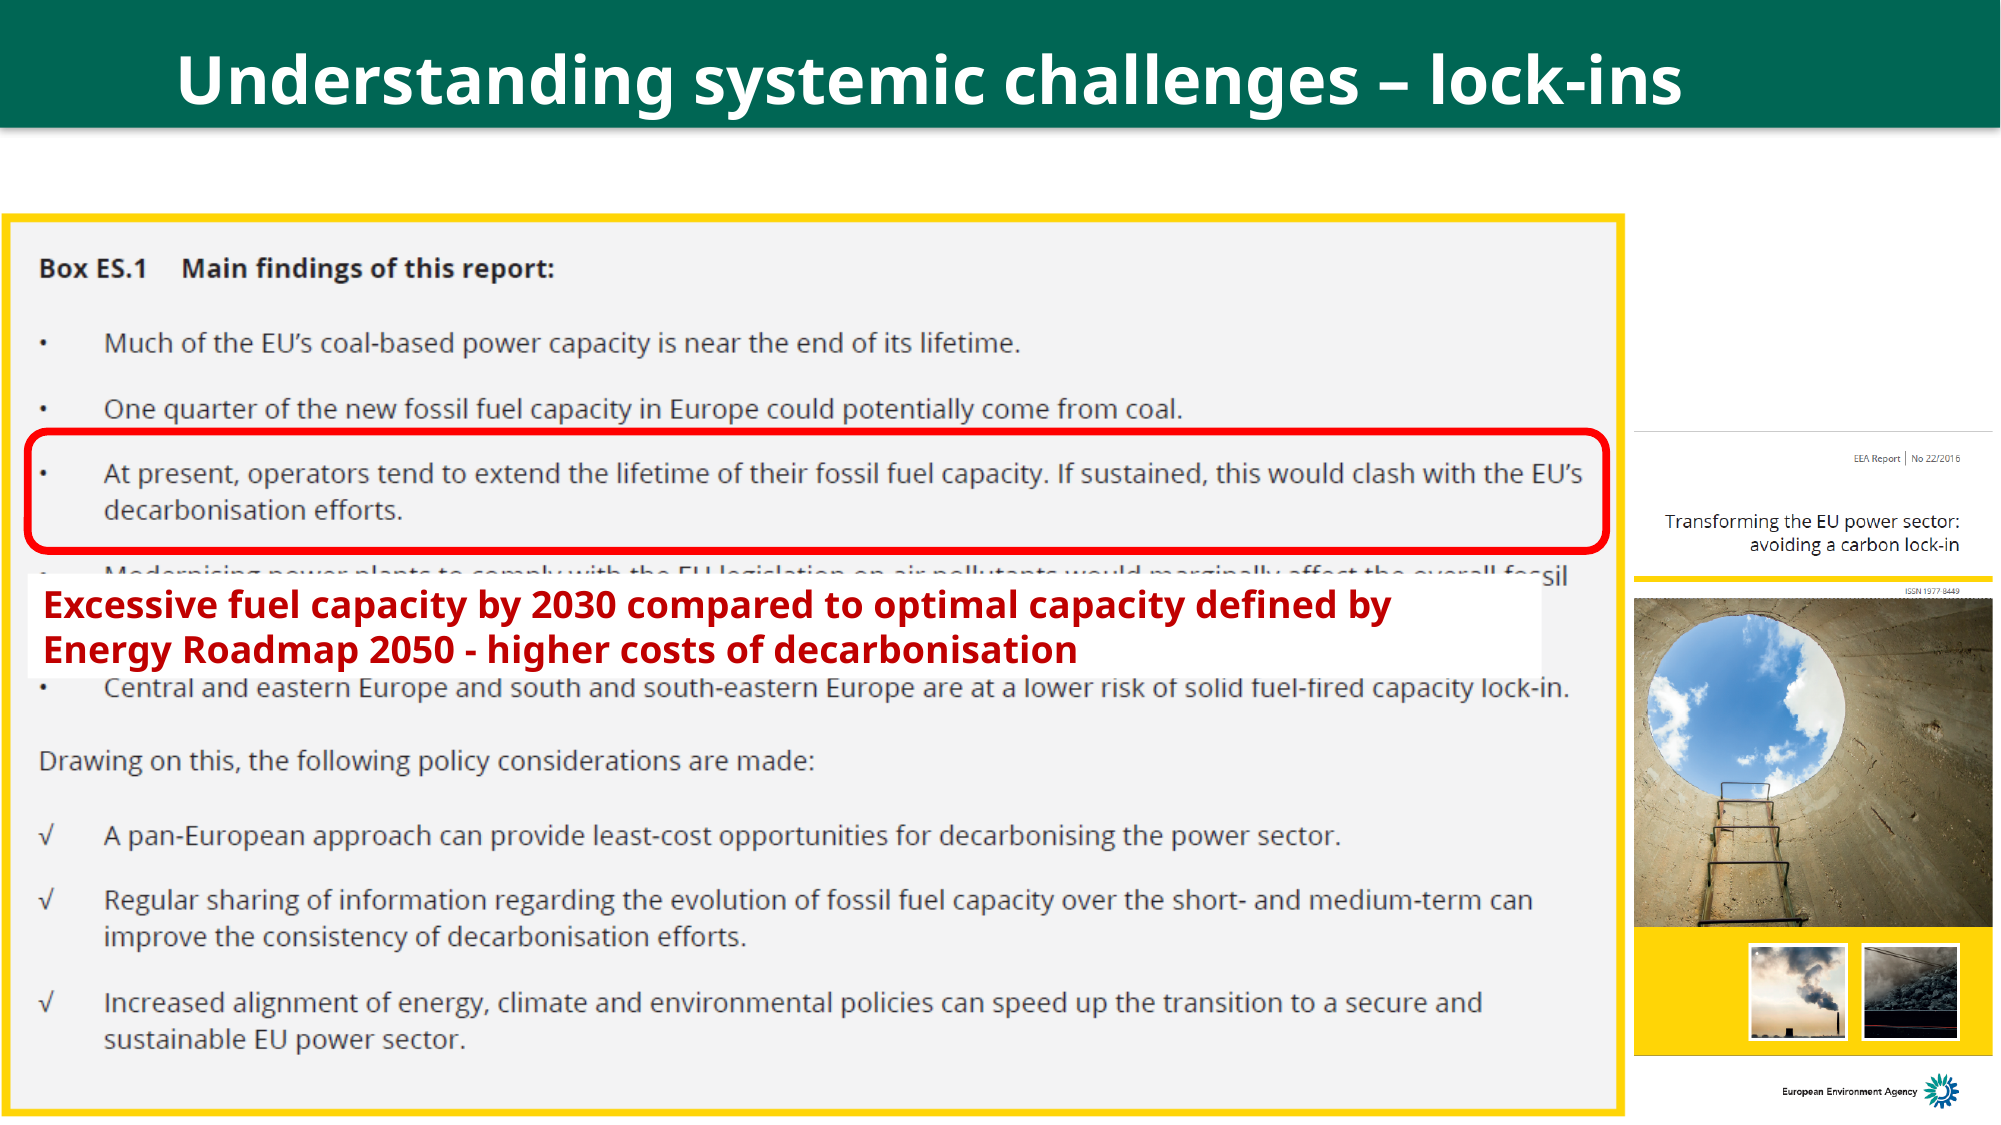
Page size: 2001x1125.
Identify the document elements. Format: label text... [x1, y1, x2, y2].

picture [0, 210, 1993, 1124]
text_box Understanding systemic challenges – lock-ins [161, 31, 1709, 131]
